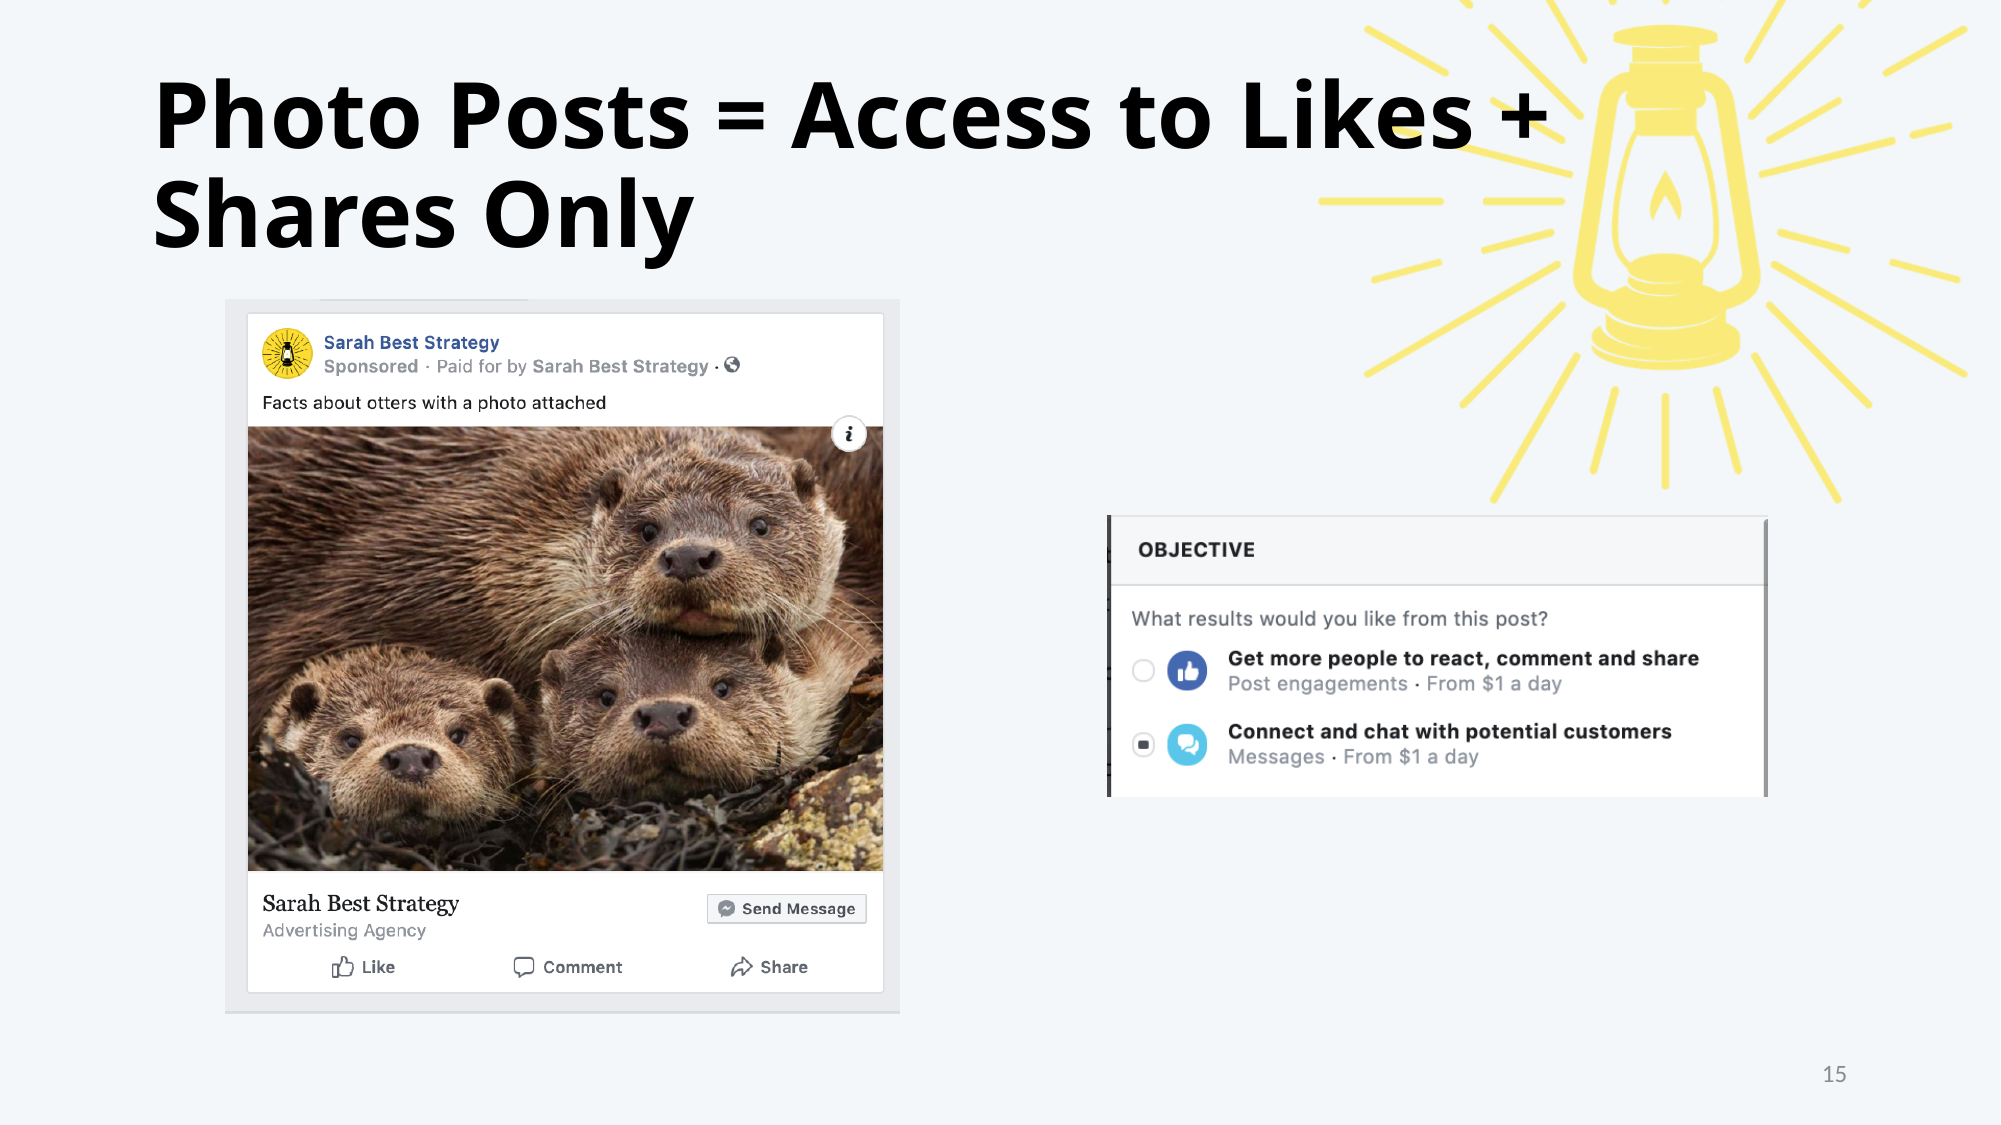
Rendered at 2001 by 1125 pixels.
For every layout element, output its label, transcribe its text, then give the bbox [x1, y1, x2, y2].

slide_number 15 [1412, 1042, 1863, 1103]
title Photo Posts = Access to Likes + Shares Only [137, 59, 1863, 278]
picture [0, 0, 2001, 1125]
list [1107, 515, 1768, 797]
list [225, 299, 900, 1014]
